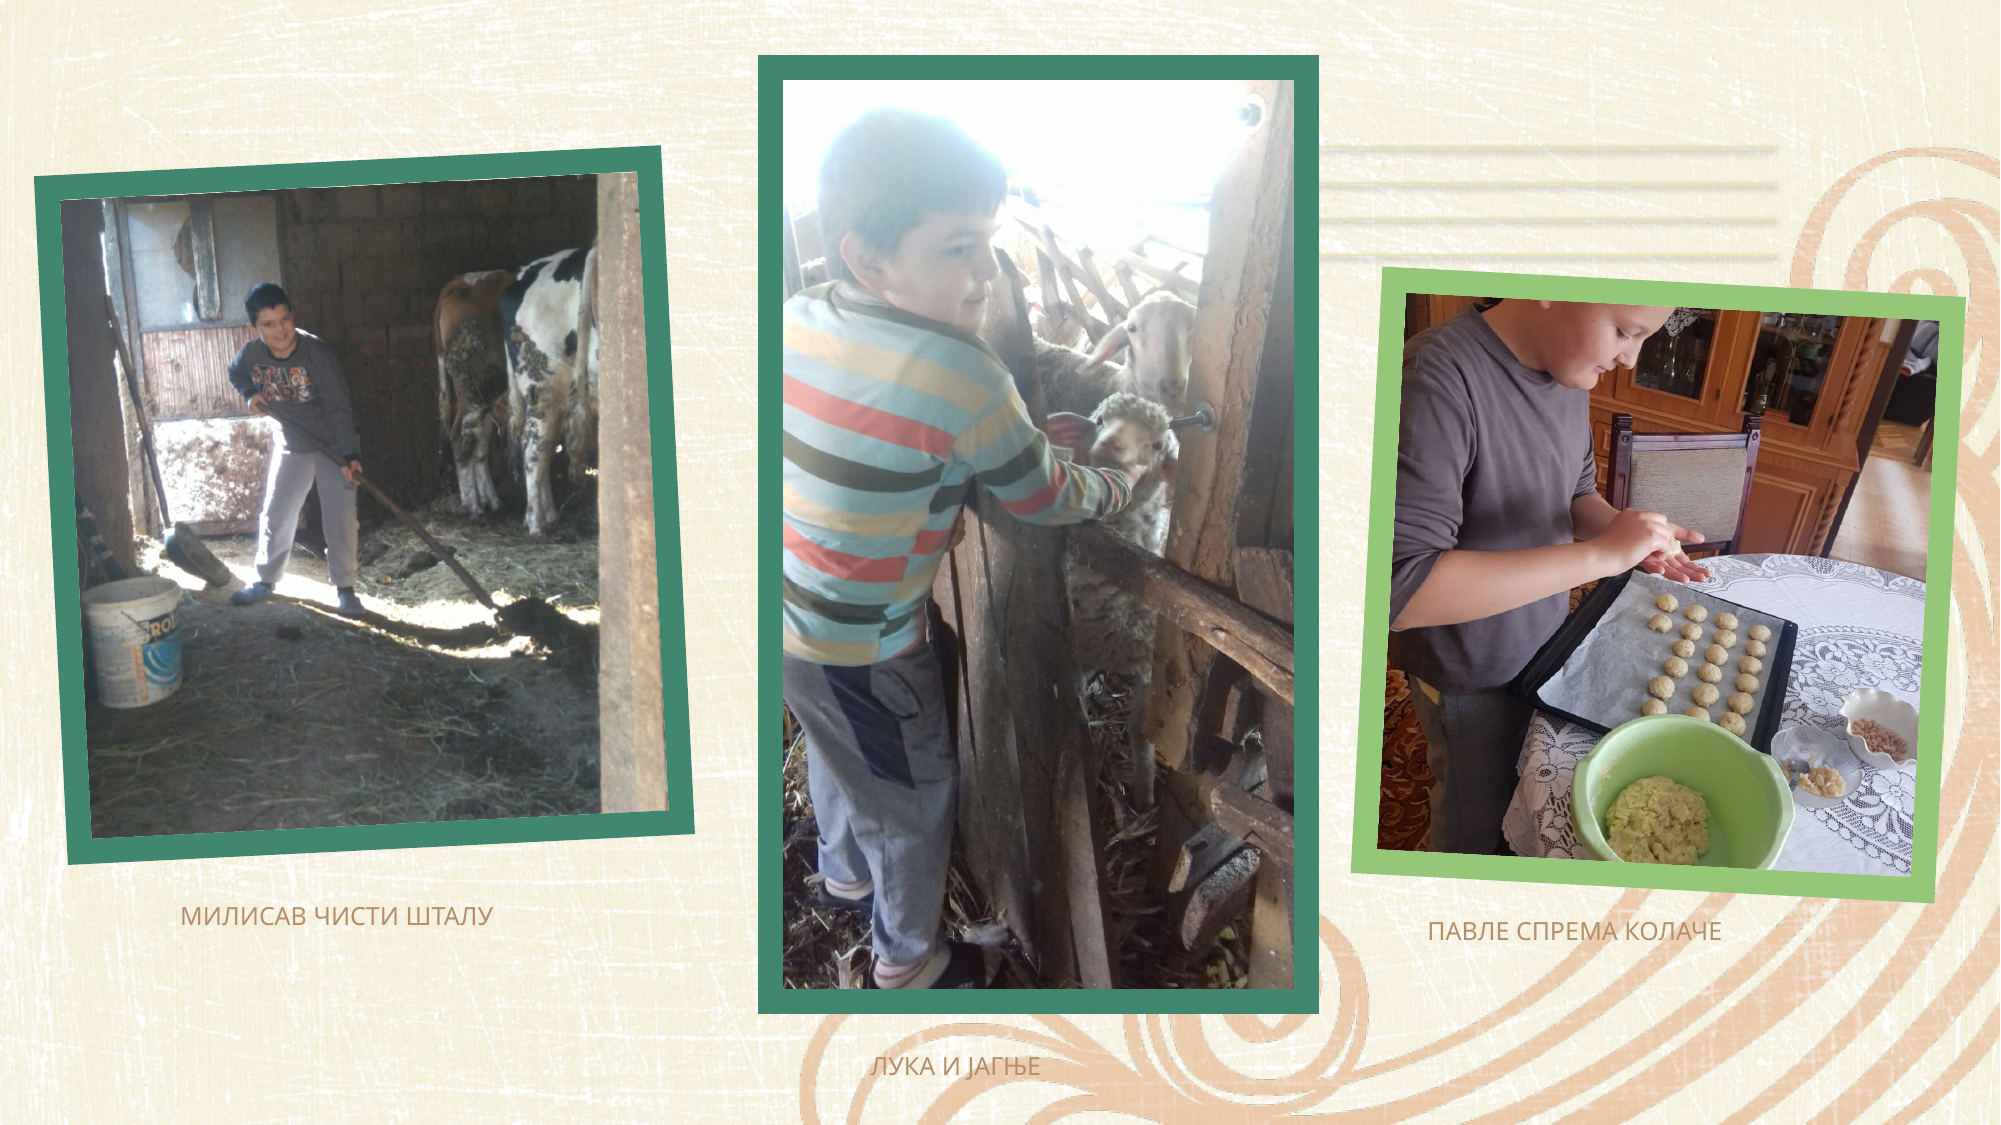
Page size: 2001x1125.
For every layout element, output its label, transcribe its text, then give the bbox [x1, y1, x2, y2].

text_box МИЛИСАВ ЧИСТИ ШТАЛУ [180, 894, 570, 939]
text_box ПАВЛЕ СПРЕМА КОЛАЧЕ [1427, 909, 1817, 954]
text_box ЛУКА И ЈАГЊЕ [870, 1044, 1261, 1089]
picture [0, 0, 2001, 1125]
